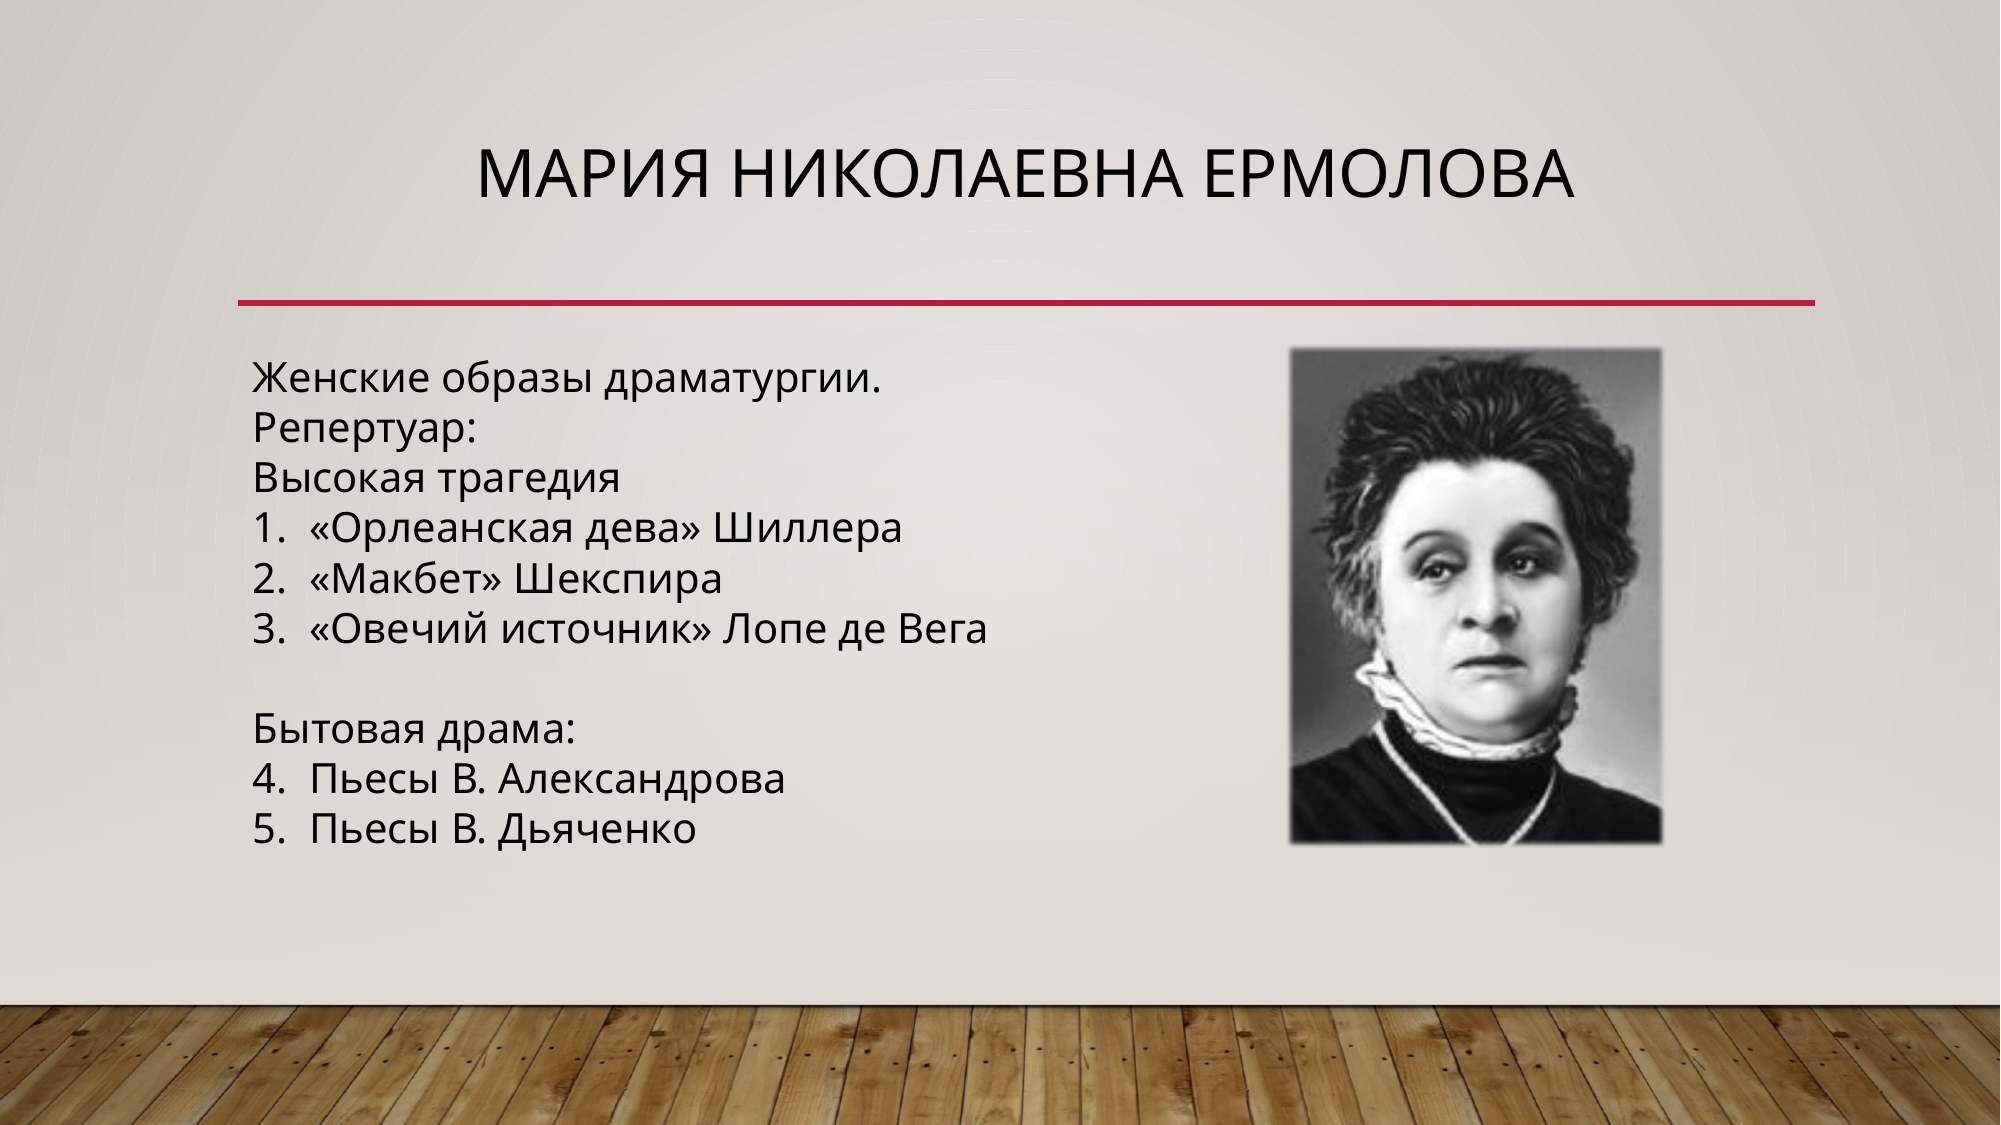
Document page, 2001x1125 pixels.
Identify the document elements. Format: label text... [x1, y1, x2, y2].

title Мария Николаевна Ермолова [238, 131, 1814, 305]
picture [0, 1005, 2000, 1125]
text_box Женские образы драматургии. Репертуар: Высокая трагедия «Орлеанская дева» Шиллера «Макбет» Шекспира «Овечий источник» Лопе де Вега Бытовая драма: Пьесы В. Александрова Пьесы В. Дьяченко [238, 343, 1142, 949]
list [1284, 343, 1667, 850]
